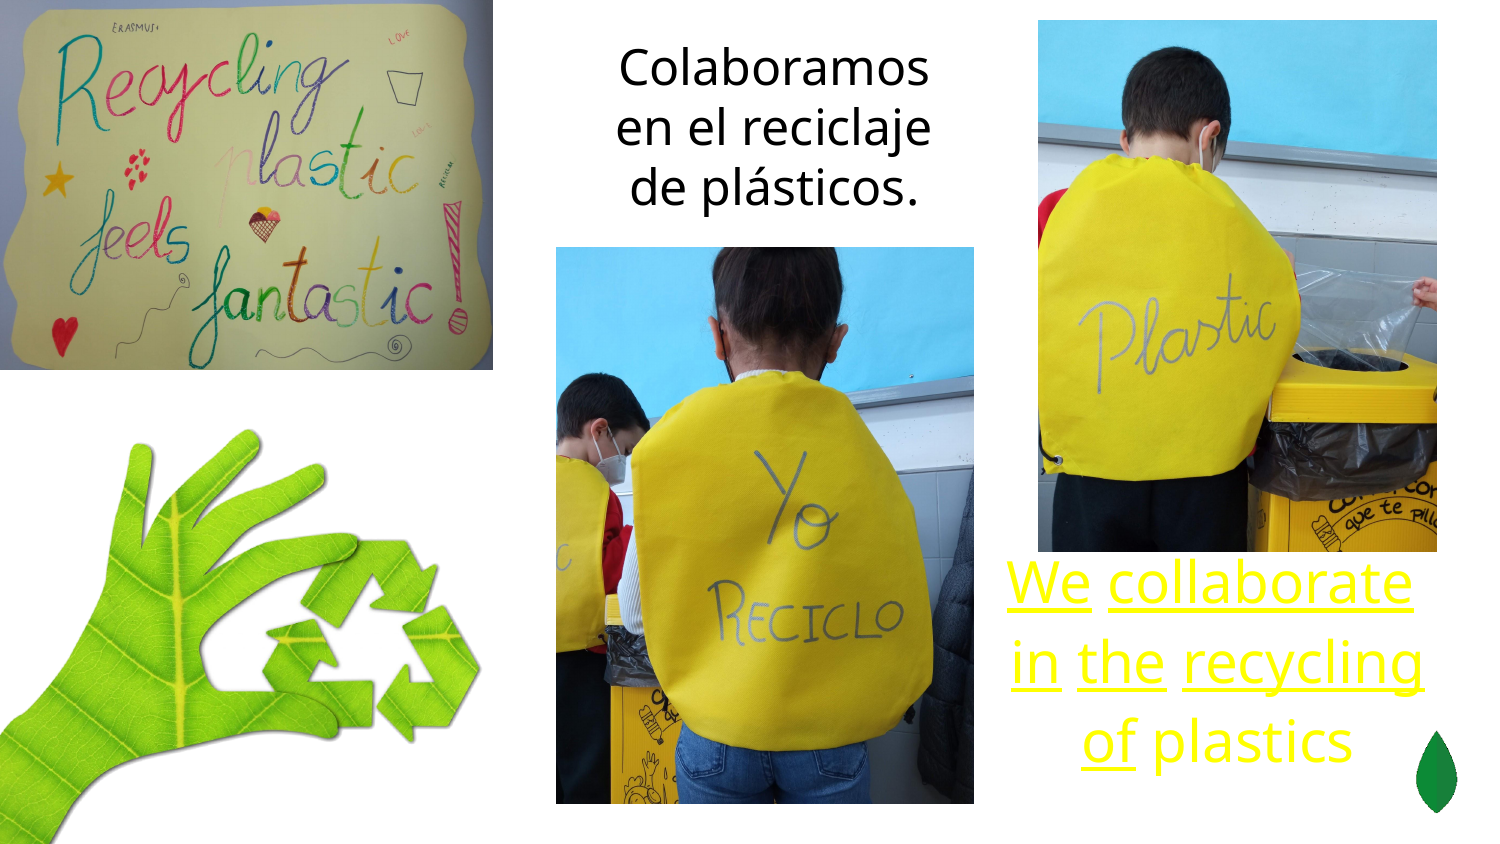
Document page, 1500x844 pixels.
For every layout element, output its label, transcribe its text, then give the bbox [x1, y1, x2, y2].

text_box We collaborate in the recycling of plastics [989, 530, 1446, 799]
text_box Colaboramos en el reciclaje de plásticos. [575, 20, 974, 231]
picture [0, 0, 1500, 844]
